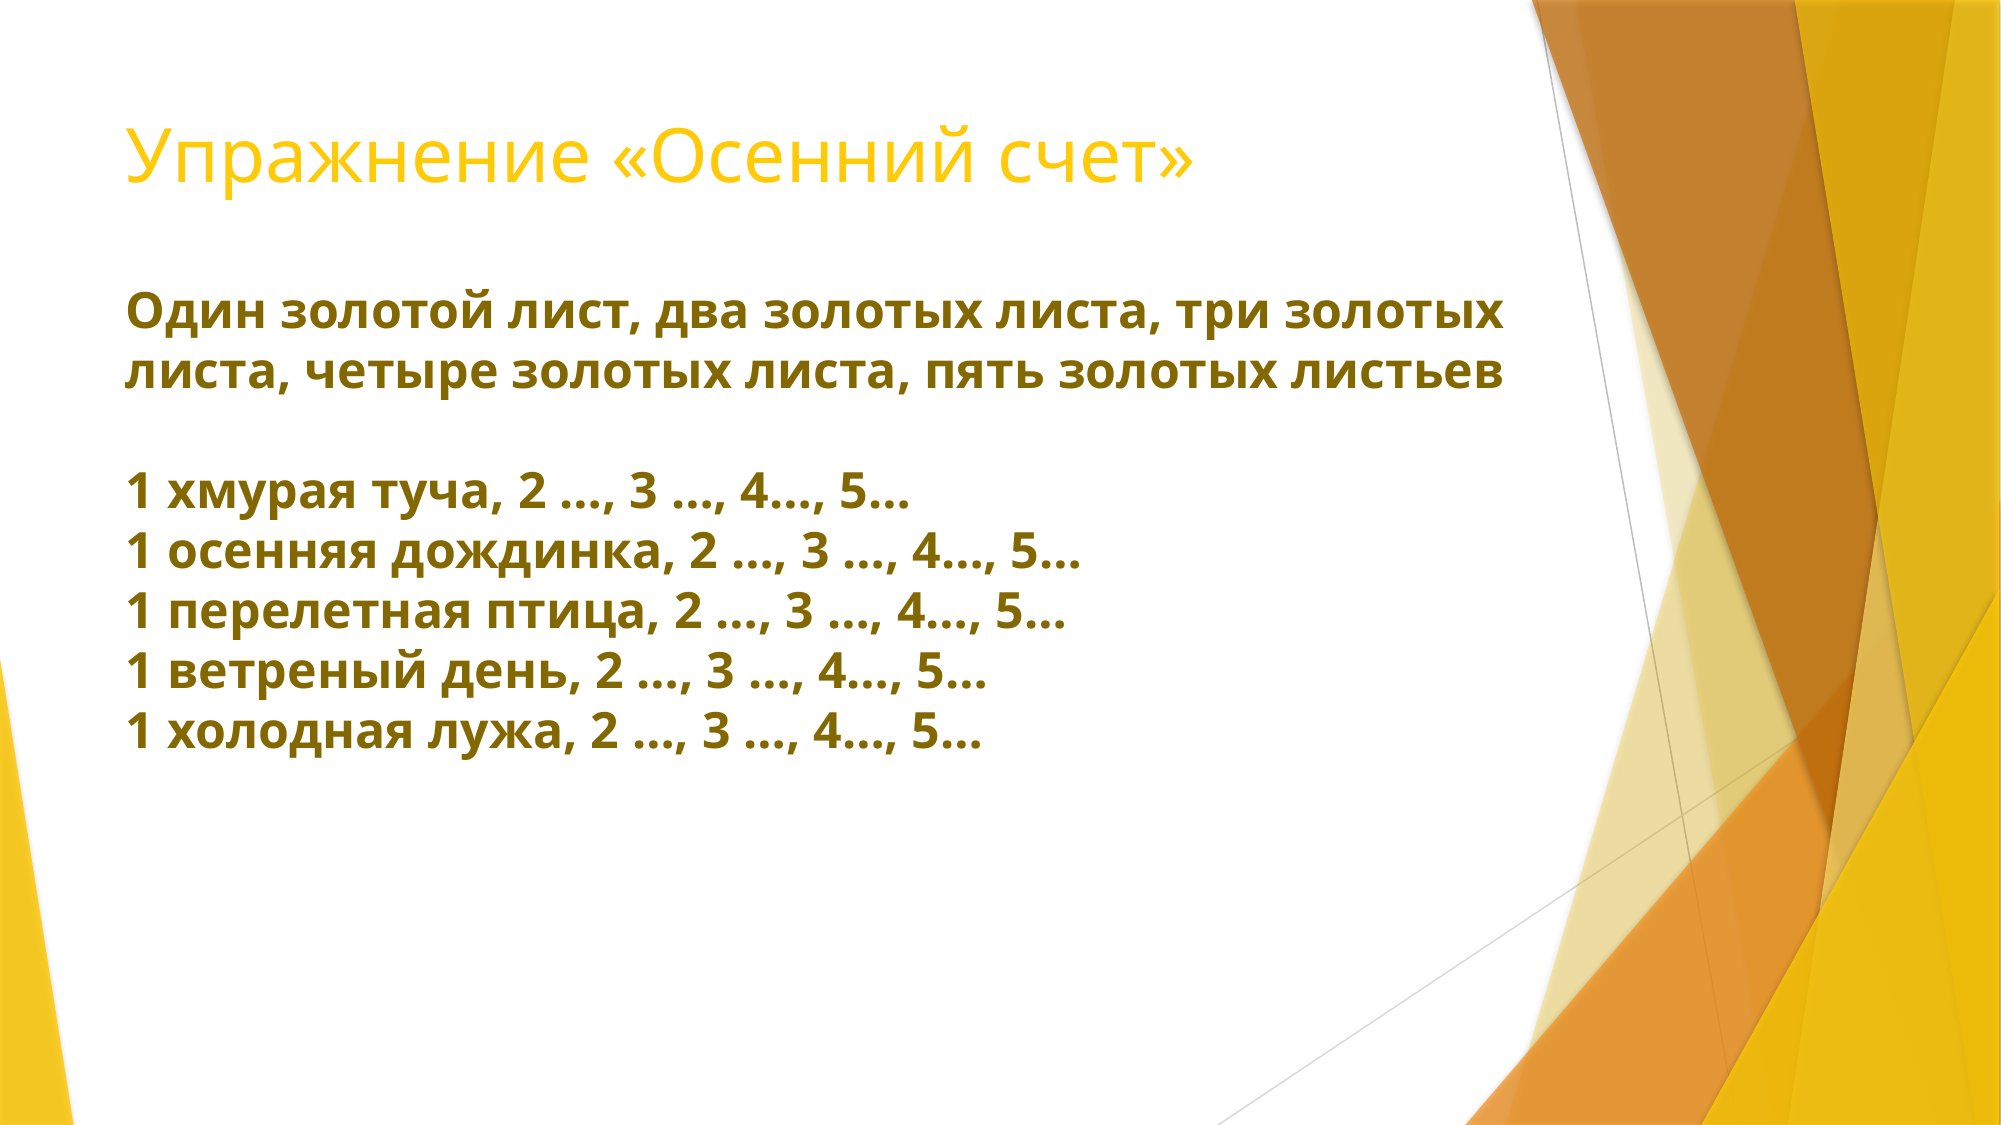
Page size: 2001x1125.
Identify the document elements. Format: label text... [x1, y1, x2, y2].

text_box Упражнение «Осенний счет» [111, 99, 1522, 271]
text_box Один золотой лист, два золотых листа, три золотых листа, четыре золотых листа, пять золотых листьев 1 хмурая туча, 2 …, 3 …, 4…, 5… 1 осенняя дождинка, 2 …, 3 …, 4…, 5… 1 перелетная птица, 2 …, 3 …, 4…, 5… 1 ветреный день, 2 …, 3 …, 4…, 5… 1 холодная лужа, 2 …, 3 …, 4…, 5… [111, 271, 1573, 977]
